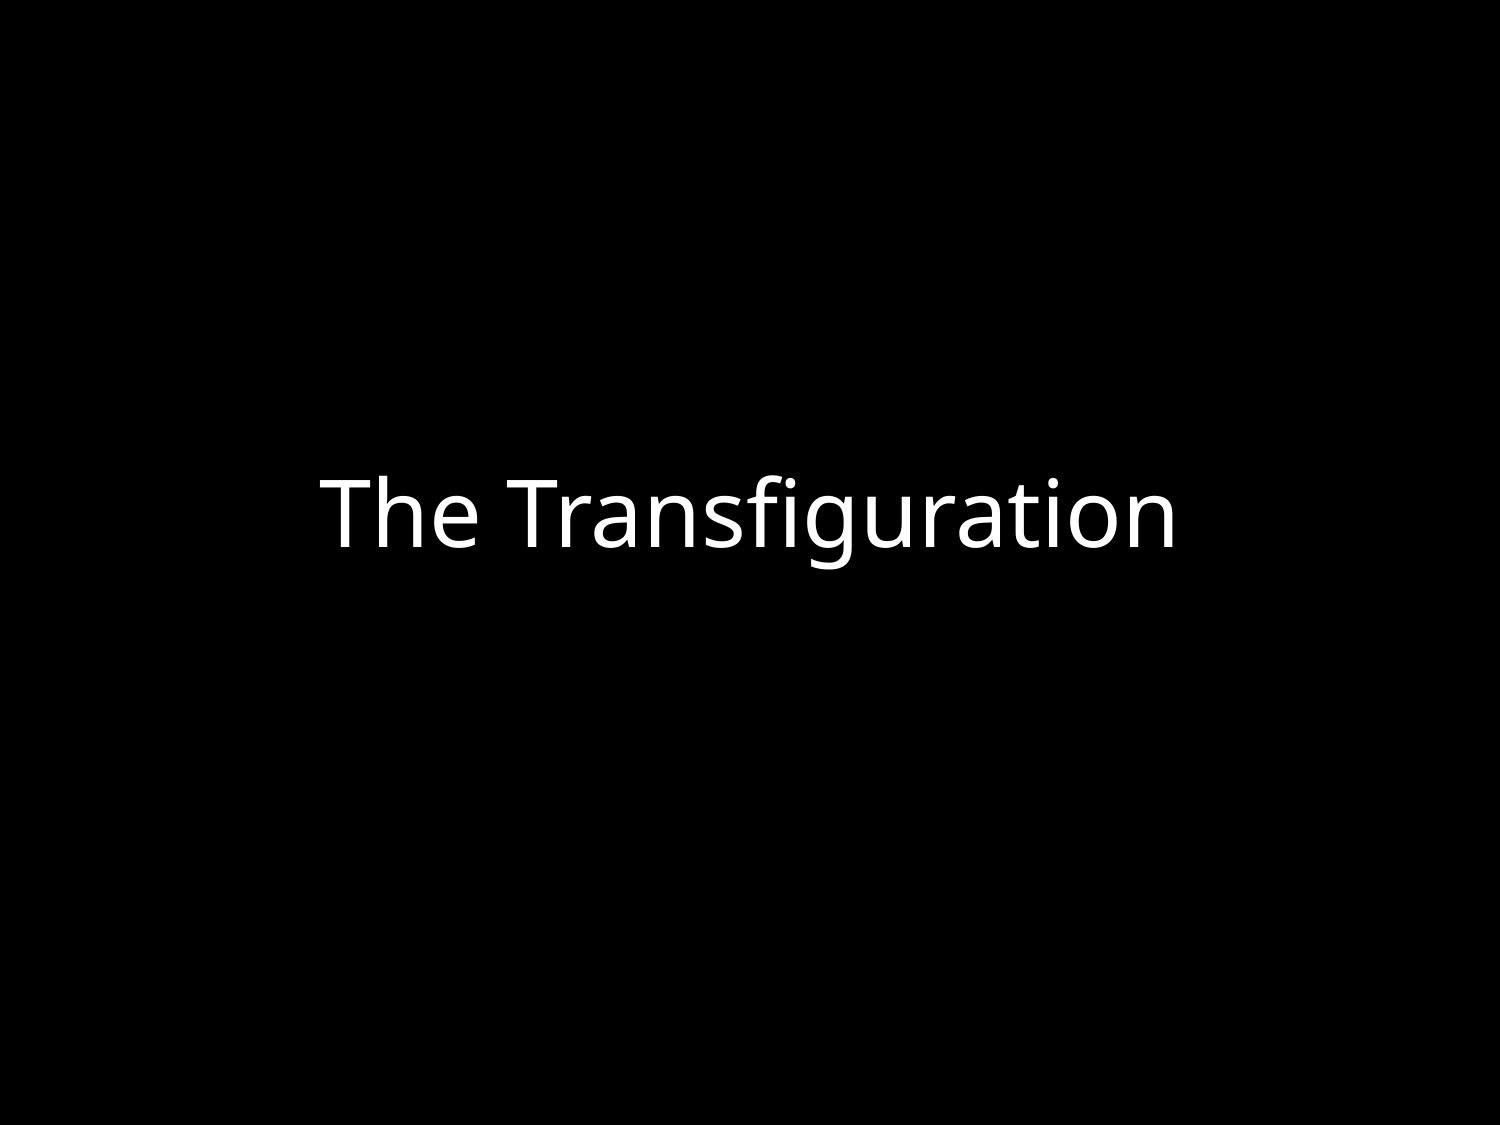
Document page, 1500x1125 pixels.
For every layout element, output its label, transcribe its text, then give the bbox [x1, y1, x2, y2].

title The Transfiguration [187, 184, 1313, 576]
